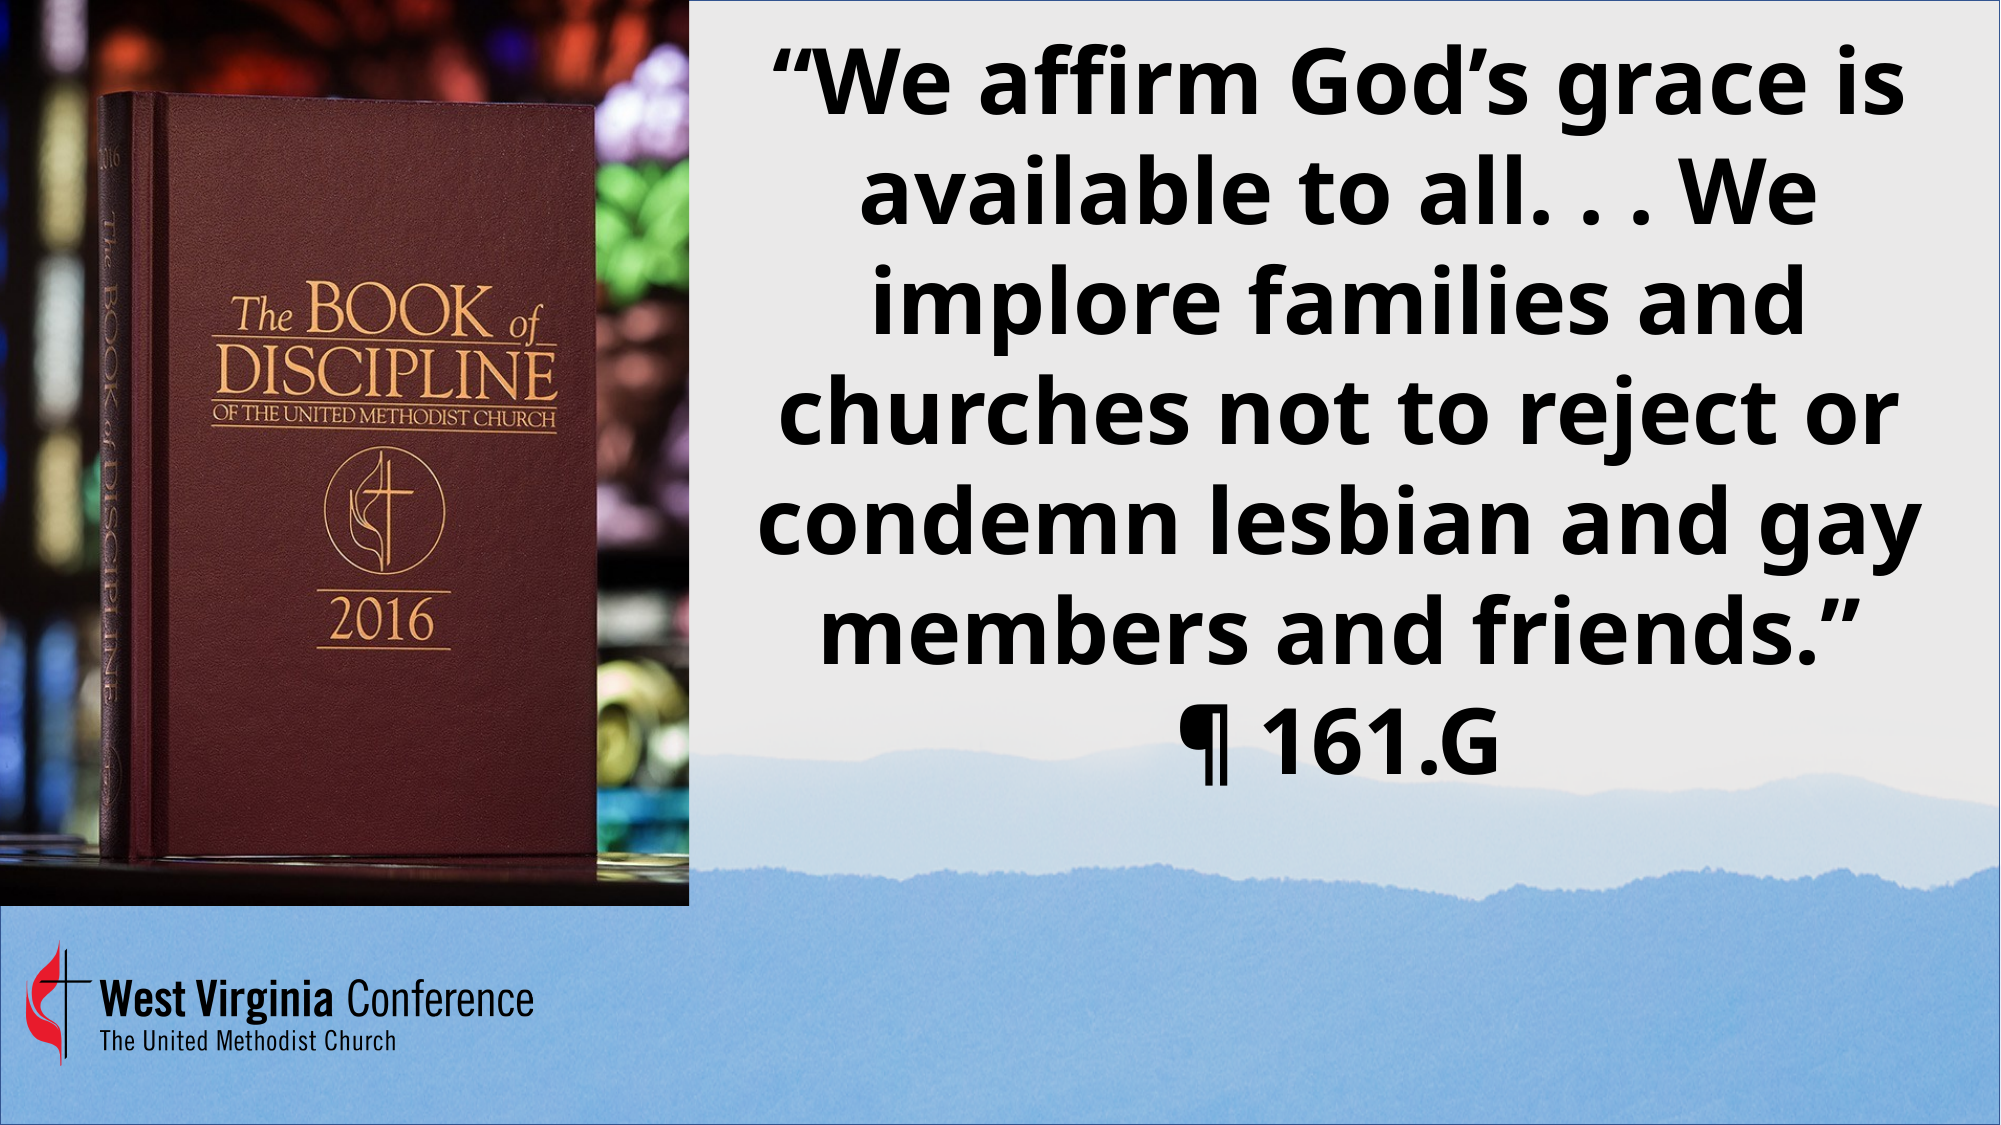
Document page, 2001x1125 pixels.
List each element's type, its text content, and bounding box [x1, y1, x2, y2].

text_box [0, 0, 2000, 1125]
subtitle “We affirm God’s grace is available to all. . . We implore families and churches not to reject or condemn lesbian and gay members and friends.” ¶ 161.G [698, 15, 1982, 787]
picture [26, 940, 534, 1066]
picture [0, 0, 690, 906]
